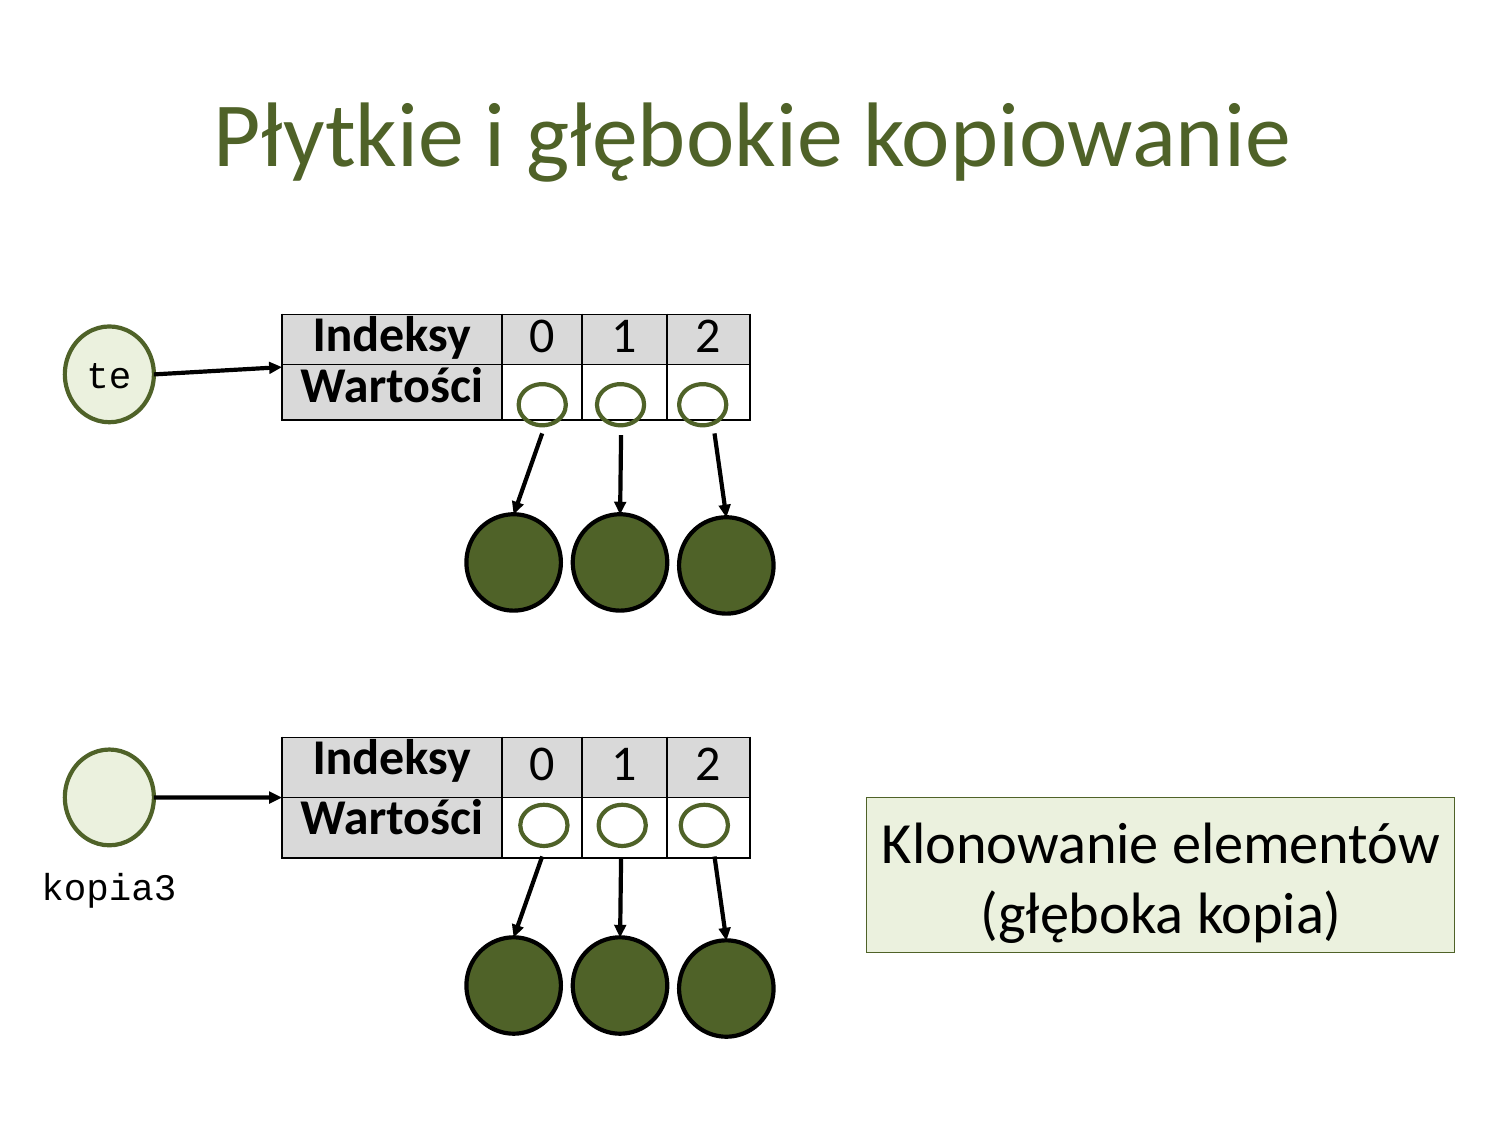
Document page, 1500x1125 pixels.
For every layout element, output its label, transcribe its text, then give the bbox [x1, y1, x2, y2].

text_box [513, 856, 543, 938]
table_header 0 [503, 738, 581, 797]
table_cell [583, 798, 666, 803]
text_box [464, 935, 564, 1036]
table_cell [668, 798, 749, 857]
table_cell [583, 365, 666, 382]
table_cell [668, 365, 749, 419]
text_box te [71, 344, 147, 404]
text_box [570, 935, 670, 1036]
text_box kopia3 [26, 855, 192, 916]
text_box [714, 856, 727, 941]
text_box [464, 512, 564, 613]
table_header 2 [668, 315, 749, 364]
table_header 0 [503, 315, 581, 364]
table_header 1 [583, 315, 666, 364]
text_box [518, 383, 727, 426]
text_box Płytkie i głębokie kopiowanie [29, 75, 1477, 185]
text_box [714, 433, 727, 518]
text_box [62, 345, 71, 403]
text_box Klonowanie elementów (głęboka kopia) [866, 797, 1455, 953]
table_header Indeksy [283, 738, 501, 797]
table_cell [503, 365, 581, 419]
table_cell Wartości [283, 798, 501, 857]
text_box [62, 747, 156, 848]
table_header Indeksy [283, 315, 501, 364]
table_cell [503, 798, 581, 857]
table_header 2 [668, 738, 749, 797]
text_box [676, 938, 776, 1039]
text_box [676, 515, 776, 616]
text_box [570, 512, 670, 613]
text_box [520, 804, 729, 847]
table_header 1 [583, 738, 666, 797]
text_box [71, 324, 156, 425]
table_cell Wartości [283, 365, 501, 419]
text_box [513, 433, 543, 515]
